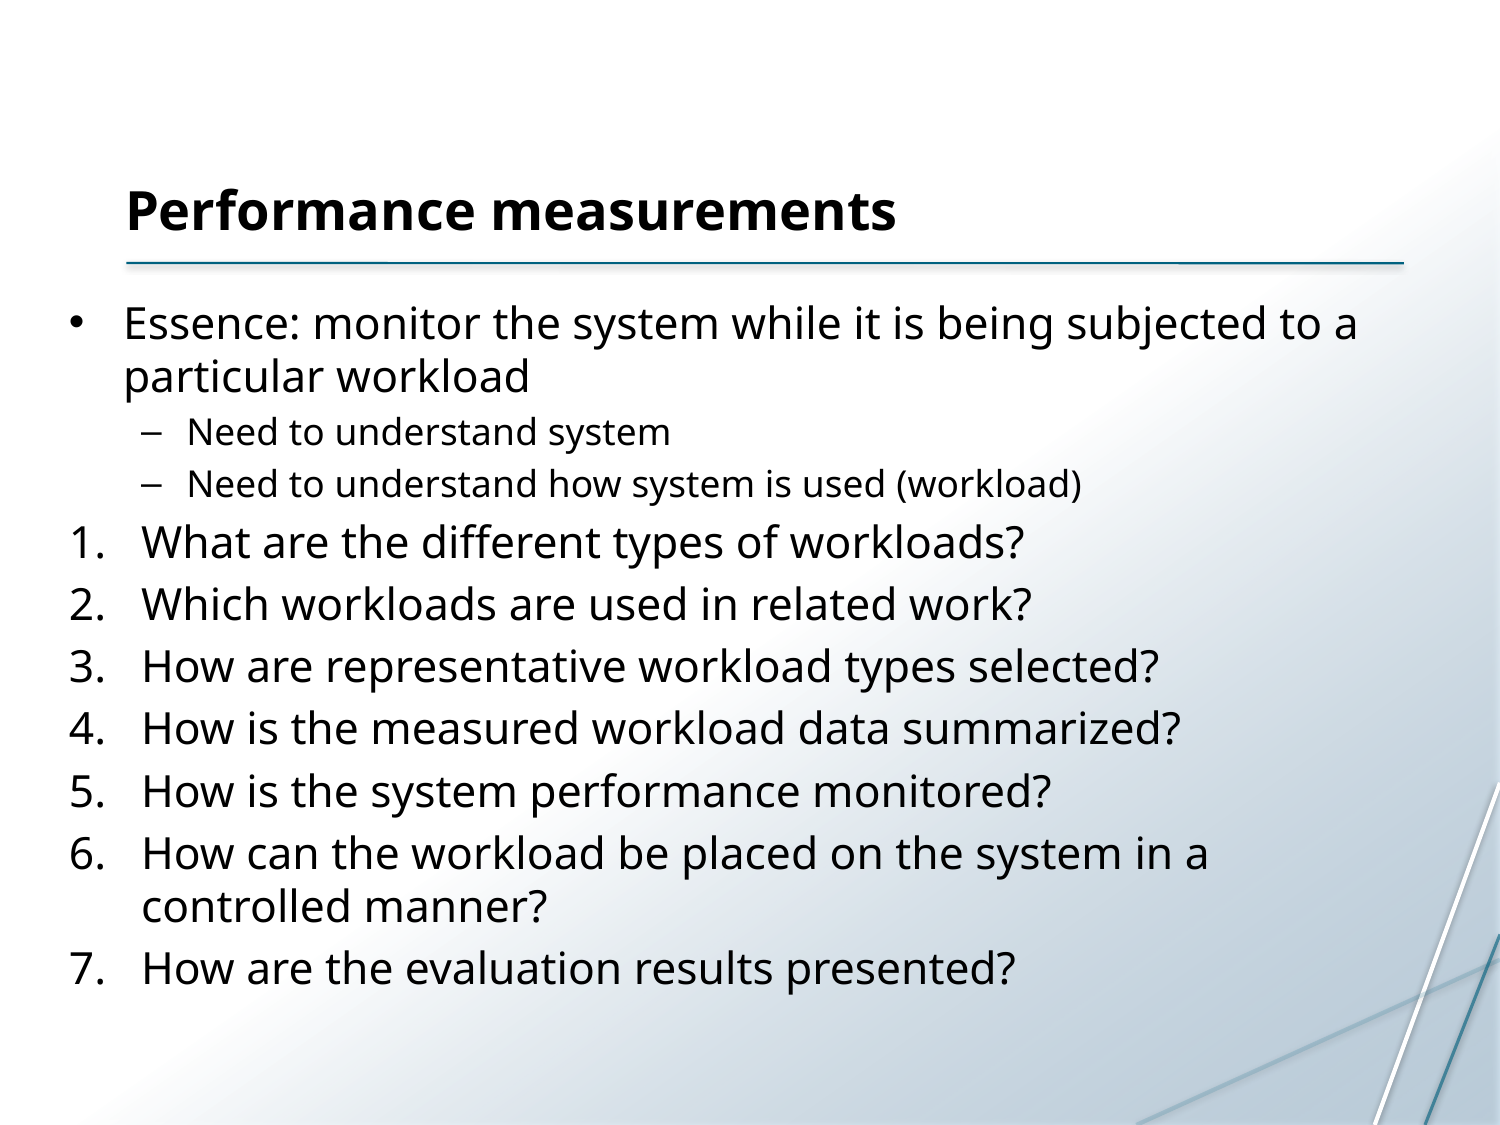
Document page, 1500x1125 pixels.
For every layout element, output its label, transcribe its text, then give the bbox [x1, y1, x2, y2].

title Performance measurements [109, 49, 1403, 249]
list Essence: monitor the system while it is being subjected to a particular workload Need to understand system Need to understand how system is used (workload) What are the different types of workloads? Which workloads are used in related work? How are representative workload types selected? How is the measured workload data summarized? How is the system performance monitored? How can the workload be placed on the system in a controlled manner? How are the evaluation results presented? [54, 287, 1404, 1005]
